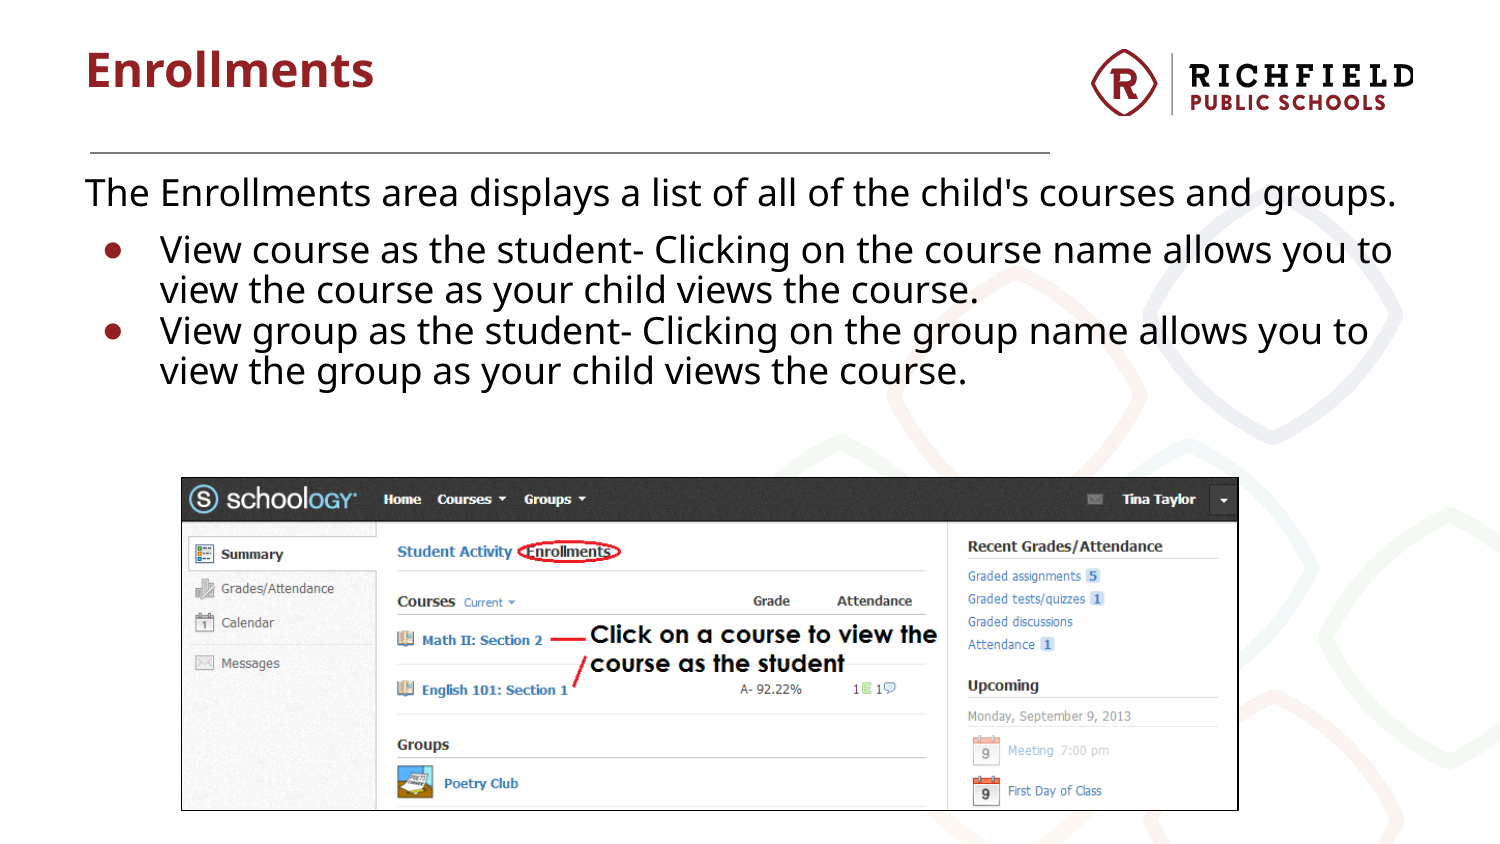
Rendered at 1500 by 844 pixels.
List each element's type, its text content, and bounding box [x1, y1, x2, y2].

picture [1091, 49, 1413, 116]
list The Enrollments area displays a list of all of the child's courses and groups. View course as the student- Clicking on the course name allows you to view the course as your child views the course. View group as the student- Clicking on the group name allows you to view the group as your child views the course. [73, 168, 1427, 451]
title Enrollments [73, 44, 1077, 154]
picture [181, 184, 1500, 844]
